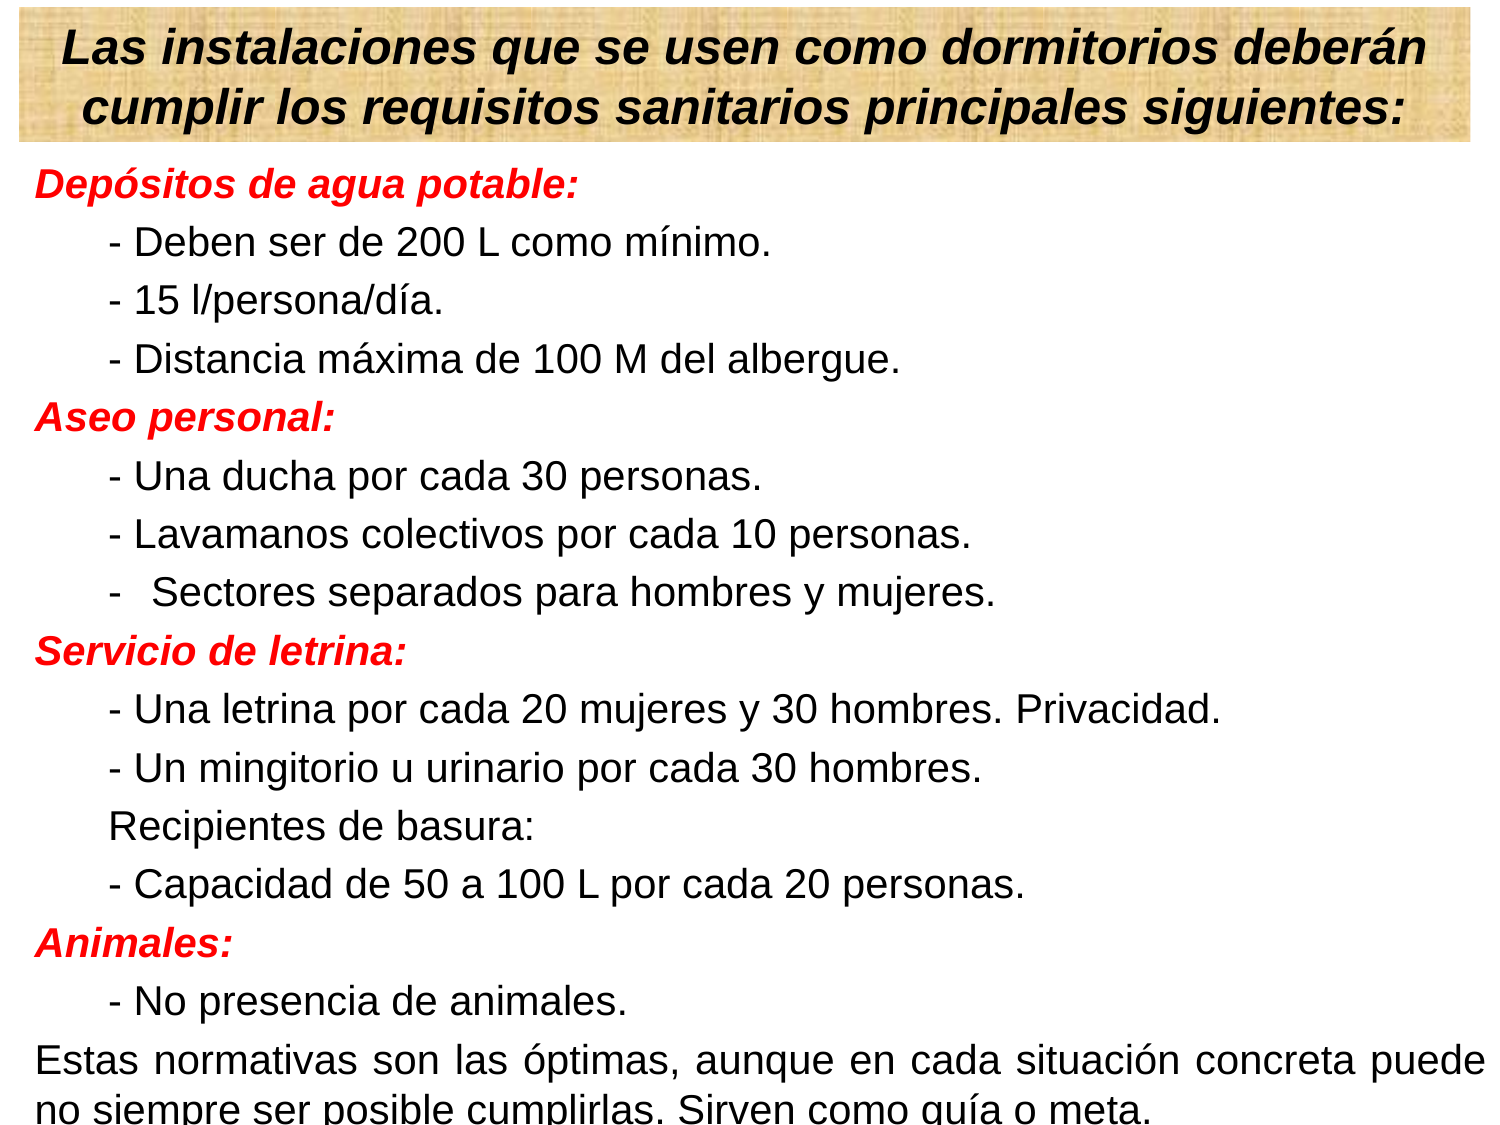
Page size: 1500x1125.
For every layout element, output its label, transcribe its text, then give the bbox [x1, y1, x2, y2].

text_box Las instalaciones que se usen como dormitorios deberán cumplir los requisitos sanitarios principales siguientes: [19, 7, 1471, 142]
text_box Depósitos de agua potable: - Deben ser de 200 L como mínimo. - 15 l/persona/día. - Distancia máxima de 100 M del albergue. Aseo personal: - Una ducha por cada 30 personas. - Lavamanos colectivos por cada 10 personas. - Sectores separados para hombres y mujeres. Servicio de letrina: - Una letrina por cada 20 mujeres y 30 hombres. Privacidad. - Un mingitorio u urinario por cada 30 hombres. Recipientes de basura: - Capacidad de 50 a 100 L por cada 20 personas. Animales: - No presencia de animales. Estas normativas son las óptimas, aunque en cada situación concreta puede no siempre ser posible cumplirlas. Sirven como guía o meta. [19, 149, 1500, 1125]
